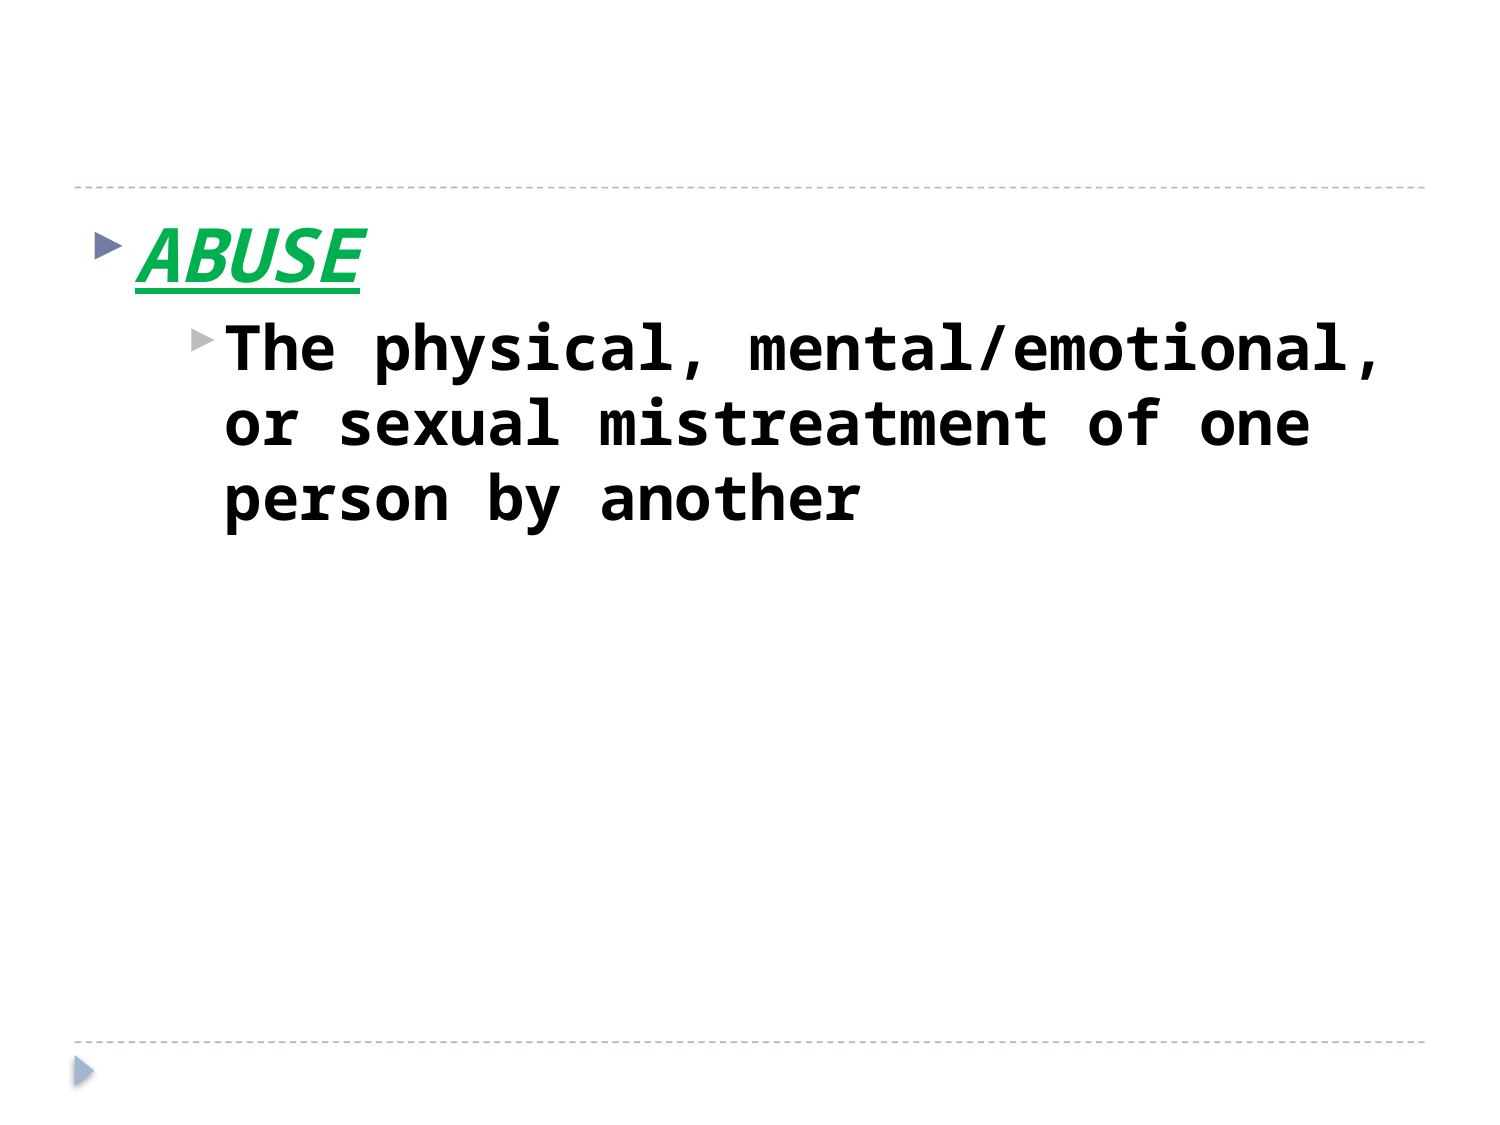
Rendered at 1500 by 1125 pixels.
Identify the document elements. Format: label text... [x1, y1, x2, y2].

list ABUSE The physical, mental/emotional, or sexual mistreatment of one person by another [75, 200, 1425, 1010]
